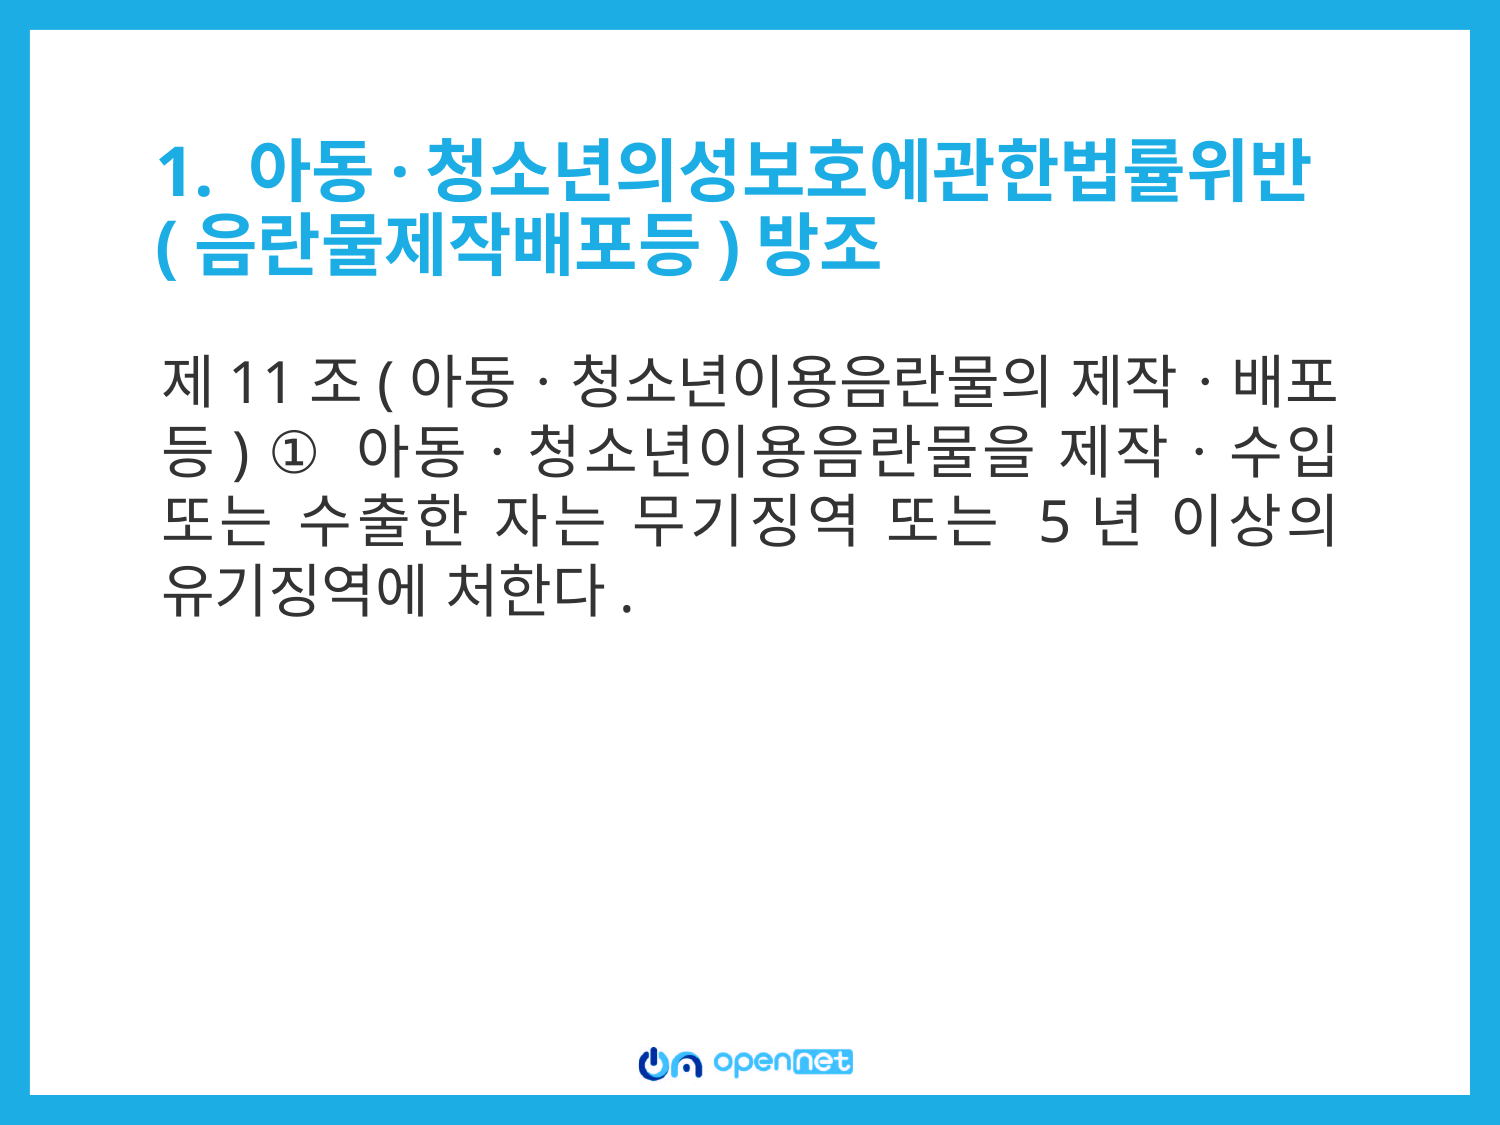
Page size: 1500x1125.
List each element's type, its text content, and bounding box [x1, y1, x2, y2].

picture [638, 1047, 858, 1085]
list 제11조(아동ㆍ청소년이용음란물의 제작ㆍ배포 등) ① 아동ㆍ청소년이용음란물을 제작ㆍ수입 또는 수출한 자는 무기징역 또는 5년 이상의 유기징역에 처한다. [140, 337, 1356, 1000]
title 1. 아동·청소년의성보호에관한법률위반(음란물제작배포등)방조 [140, 99, 1356, 323]
